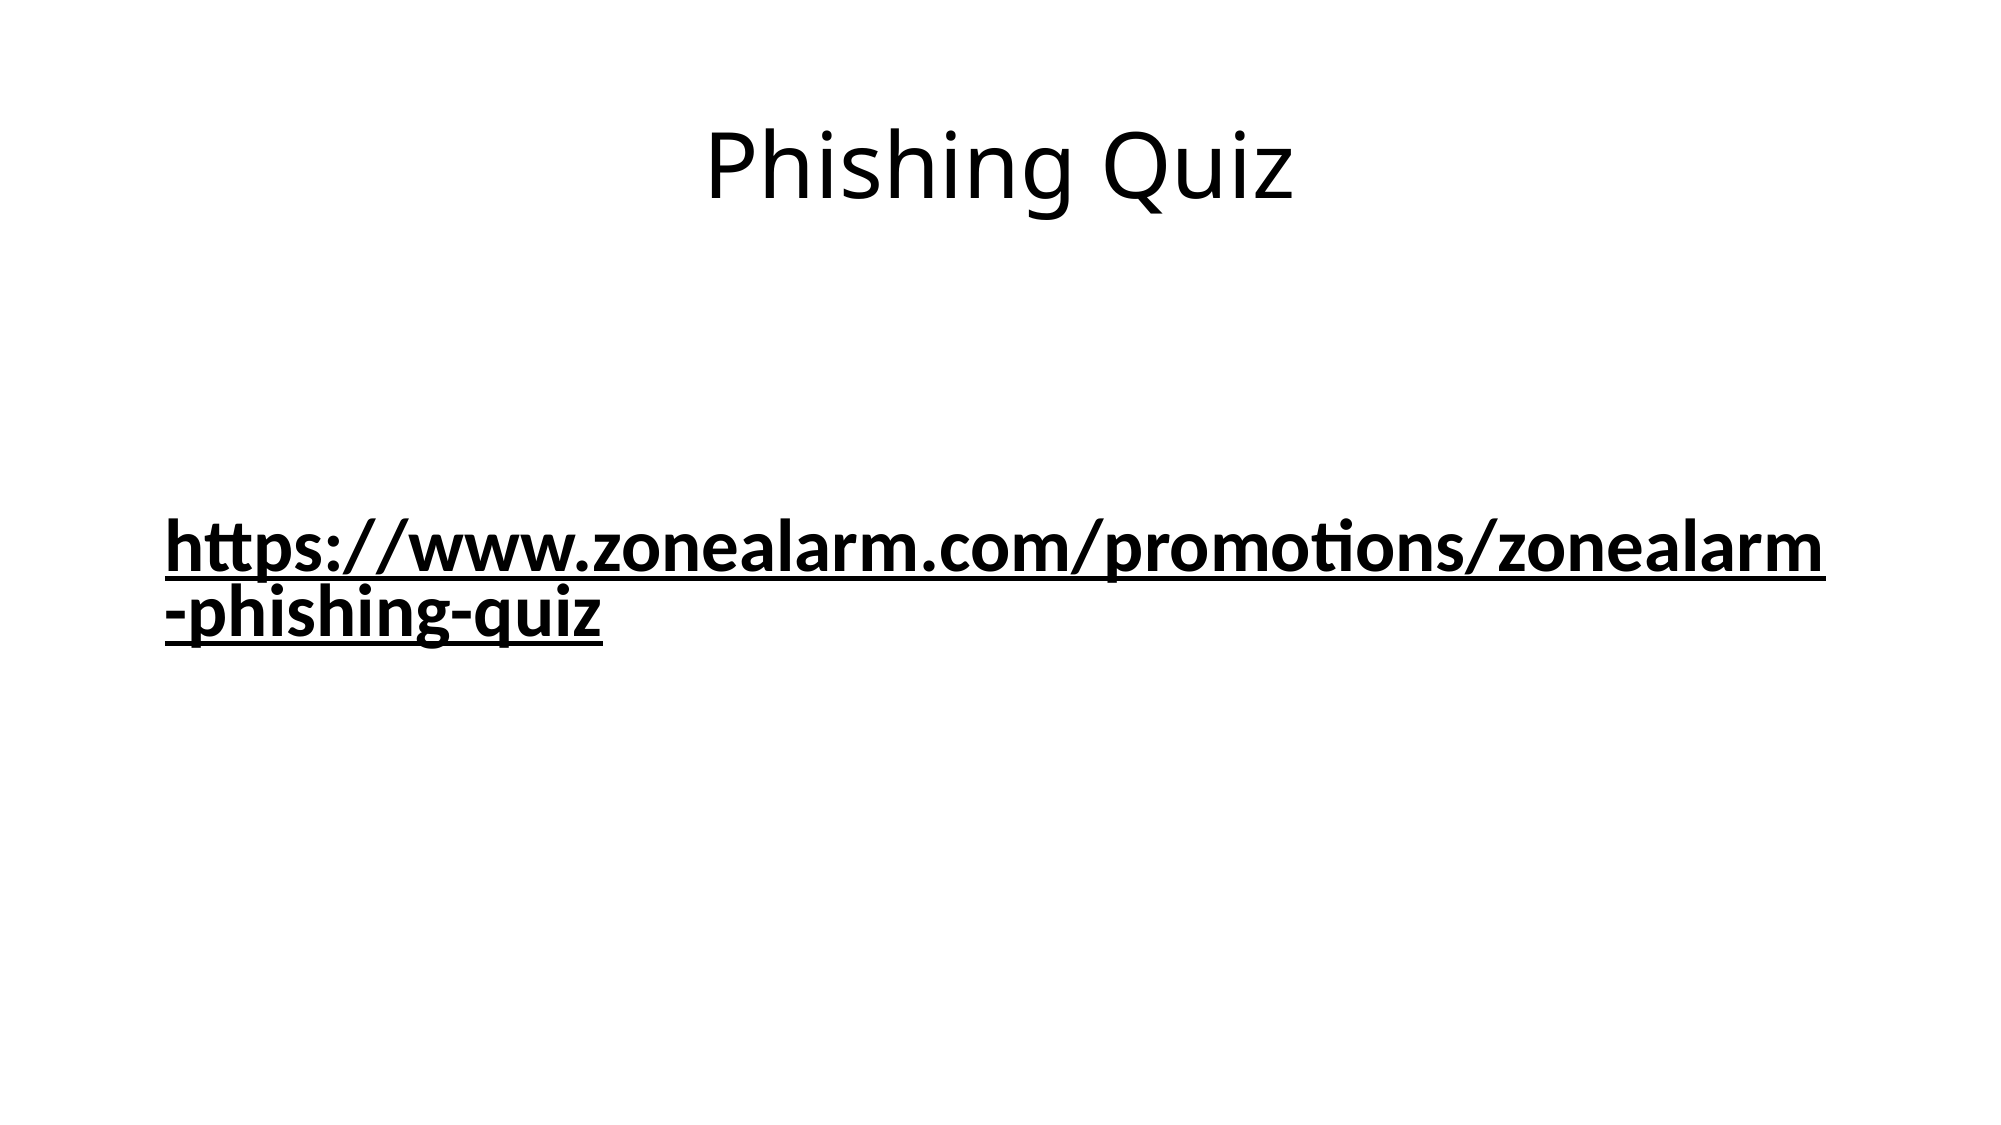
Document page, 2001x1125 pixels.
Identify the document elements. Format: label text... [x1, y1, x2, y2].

title Phishing Quiz [137, 59, 1863, 278]
list https://www.zonealarm.com/promotions/zonealarm-phishing-quiz [149, 388, 1850, 950]
